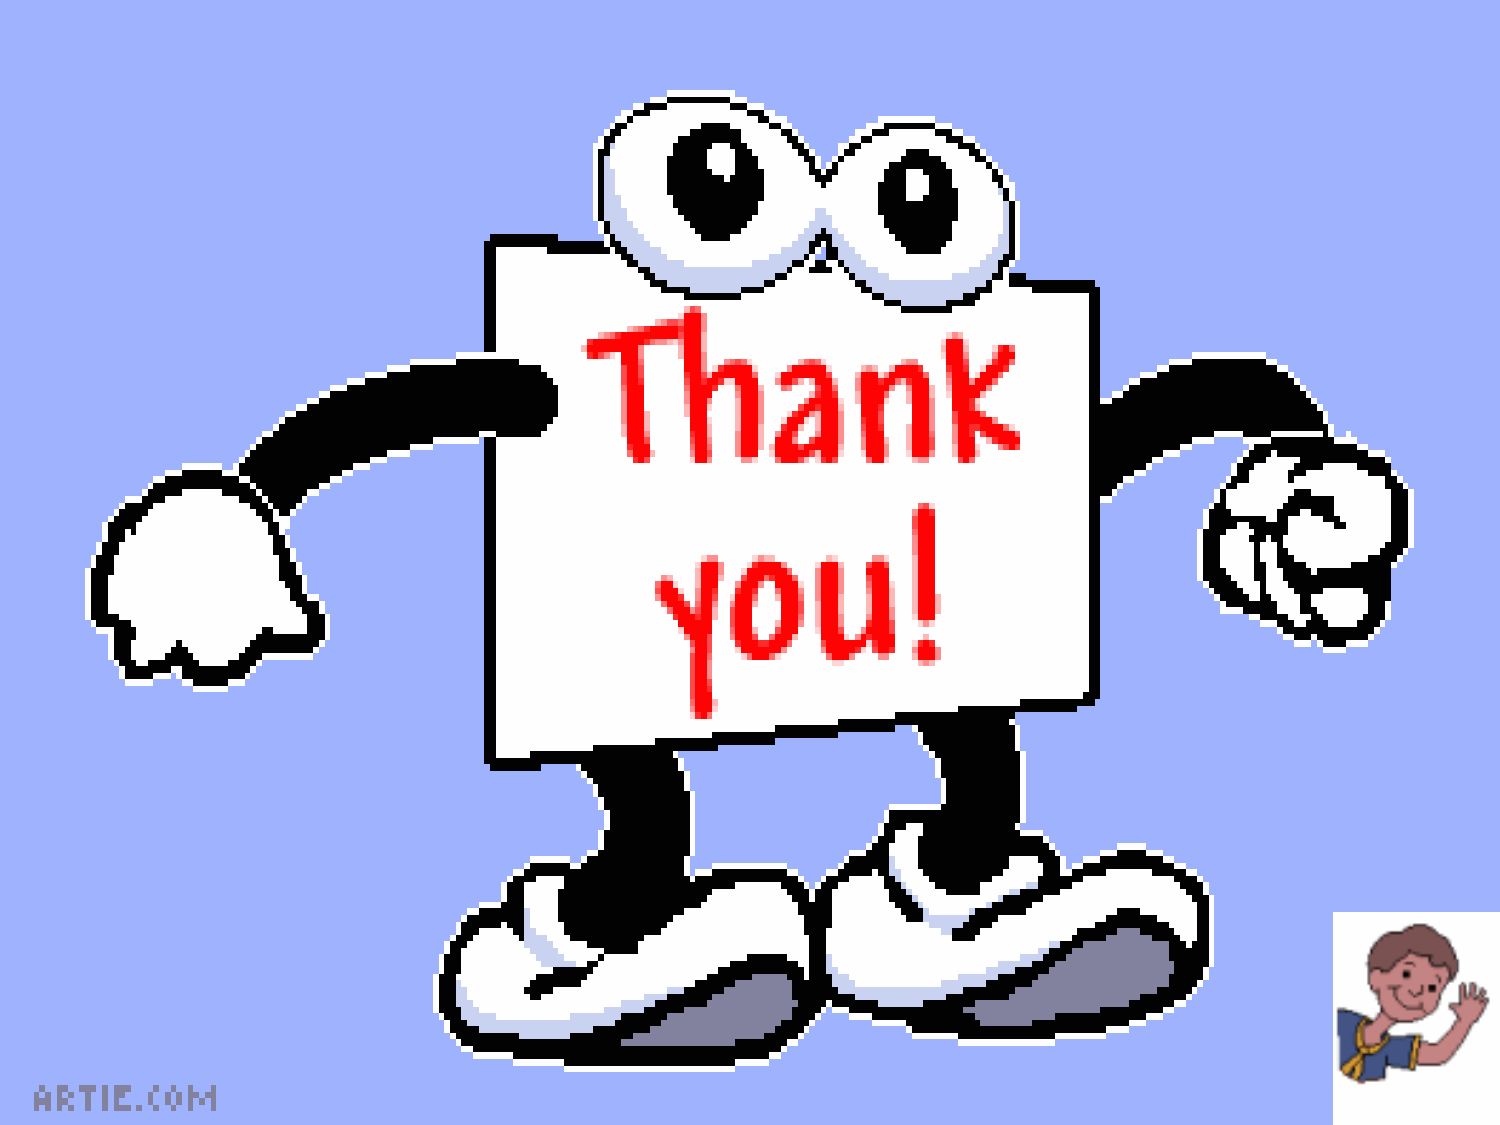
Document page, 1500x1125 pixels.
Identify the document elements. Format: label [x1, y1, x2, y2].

list [1332, 912, 1500, 1125]
list [0, 0, 1500, 1125]
